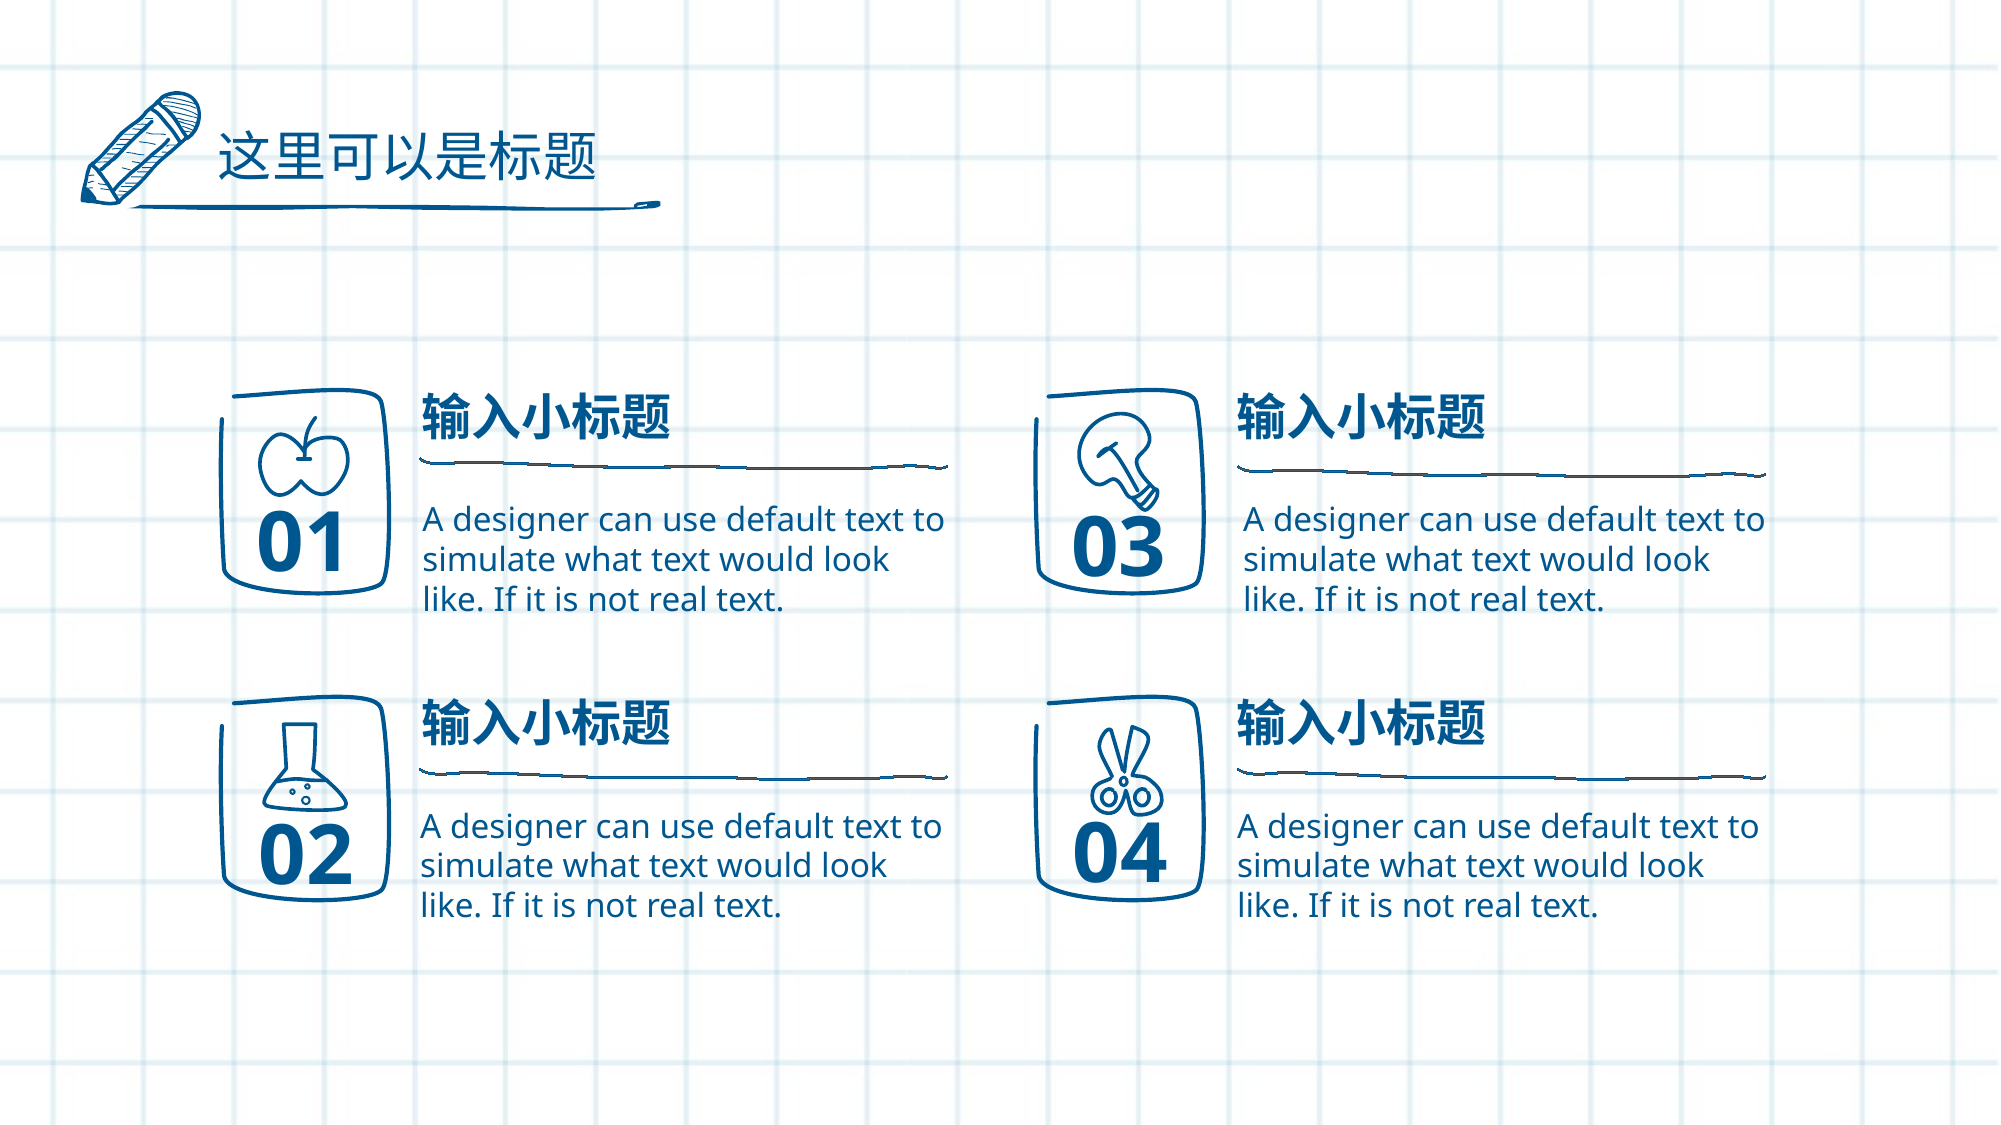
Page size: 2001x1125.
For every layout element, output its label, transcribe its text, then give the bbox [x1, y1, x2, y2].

text_box [219, 388, 391, 591]
text_box [219, 695, 391, 897]
text_box 02 [243, 793, 369, 909]
text_box A designer can use default text to simulate what text would look like. If it is not real text. [1228, 490, 1788, 626]
text_box [1237, 465, 1766, 478]
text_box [1083, 414, 1160, 515]
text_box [259, 417, 348, 496]
text_box [419, 768, 948, 781]
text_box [264, 724, 347, 811]
text_box A designer can use default text to simulate what text would look like. If it is not real text. [1222, 797, 1782, 932]
text_box 输入小标题 [407, 684, 697, 760]
text_box 04 [1057, 791, 1183, 907]
text_box [1034, 388, 1205, 591]
text_box 01 [242, 480, 367, 596]
text_box [419, 457, 948, 470]
text_box A designer can use default text to simulate what text would look like. If it is not real text. [407, 490, 967, 626]
text_box 输入小标题 [1221, 684, 1512, 760]
text_box A designer can use default text to simulate what text would look like. If it is not real text. [405, 797, 965, 932]
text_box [80, 91, 661, 211]
text_box 输入小标题 [407, 377, 697, 453]
picture [0, 0, 2001, 1125]
text_box 03 [1056, 485, 1182, 601]
text_box 输入小标题 [1221, 377, 1512, 453]
text_box [1237, 768, 1766, 781]
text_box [1082, 735, 1171, 806]
text_box [1034, 695, 1205, 897]
